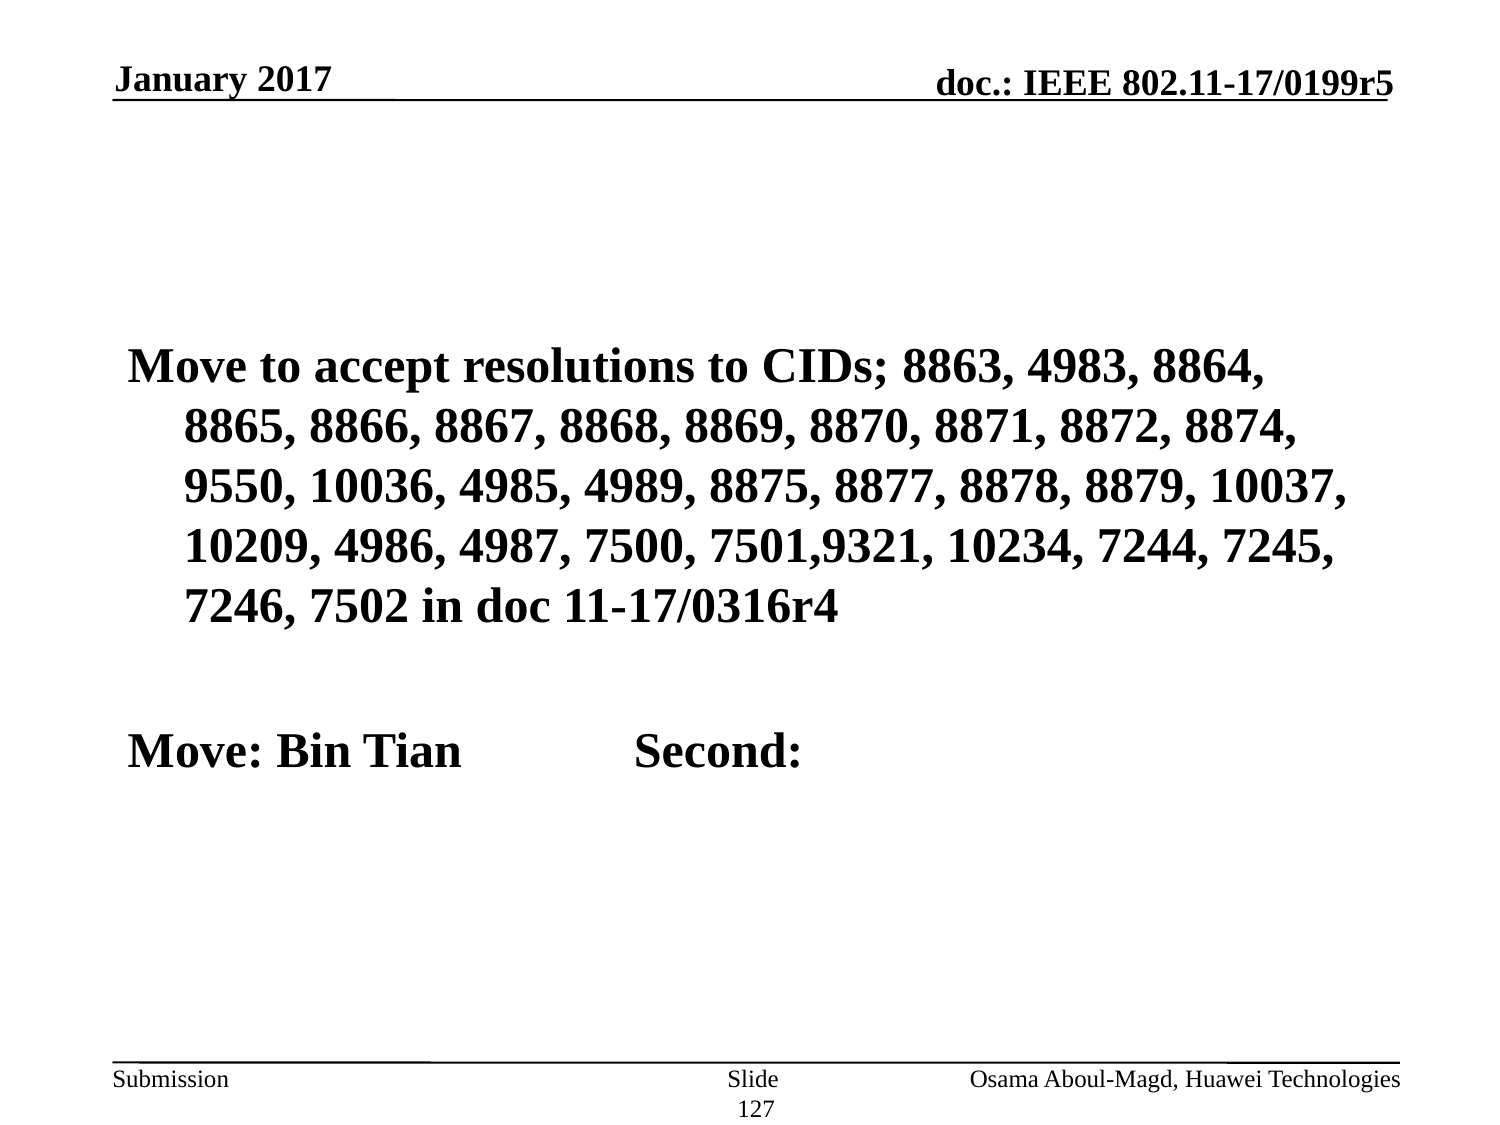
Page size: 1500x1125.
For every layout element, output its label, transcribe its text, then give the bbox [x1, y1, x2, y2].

slide_number Slide 127 [712, 1061, 800, 1123]
footer Osama Aboul-Magd, Huawei Technologies [878, 1061, 1402, 1093]
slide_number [114, 54, 423, 100]
list Move to accept resolutions to CIDs; 8863, 4983, 8864, 8865, 8866, 8867, 8868, 8869, 8870, 8871, 8872, 8874, 9550, 10036, 4985, 4989, 8875, 8877, 8878, 8879, 10037, 10209, 4986, 4987, 7500, 7501,9321, 10234, 7244, 7245, 7246, 7502 in doc 11-17/0316r4 Move: Bin Tian Second: [112, 324, 1388, 1000]
